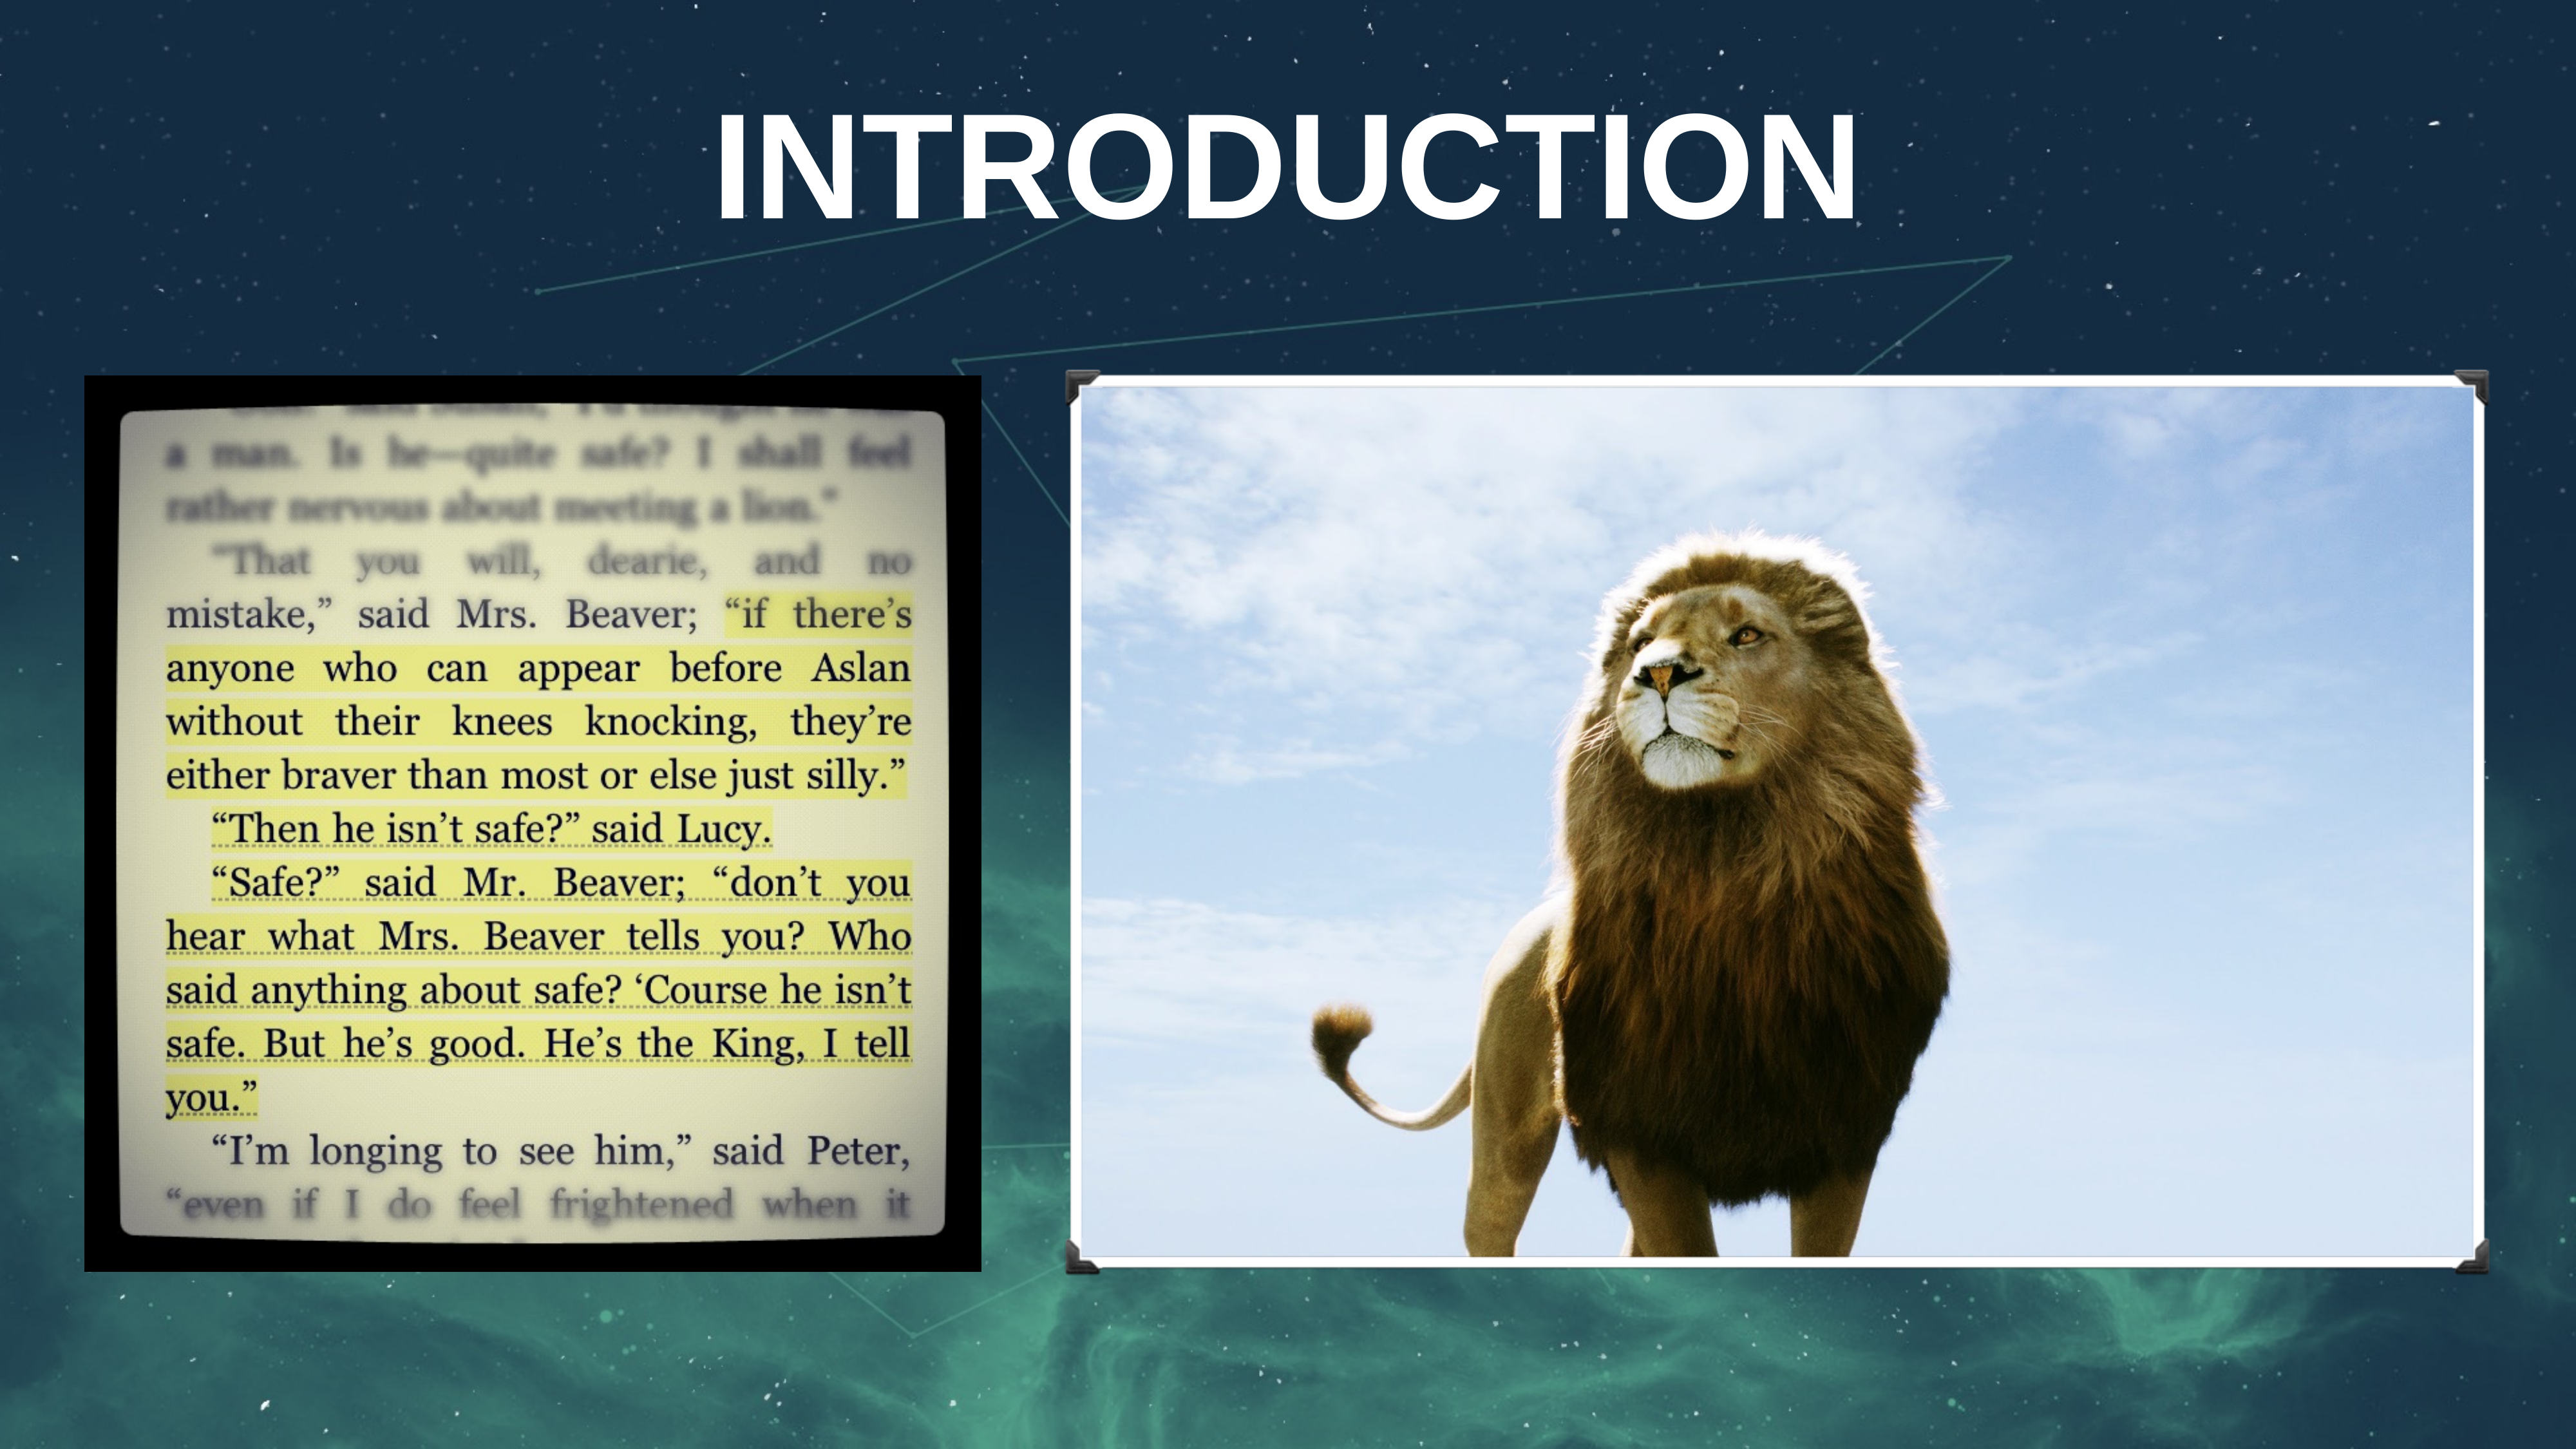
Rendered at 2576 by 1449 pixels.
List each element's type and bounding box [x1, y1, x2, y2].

text_box [1063, 369, 2492, 1278]
picture [0, 0, 2576, 1449]
